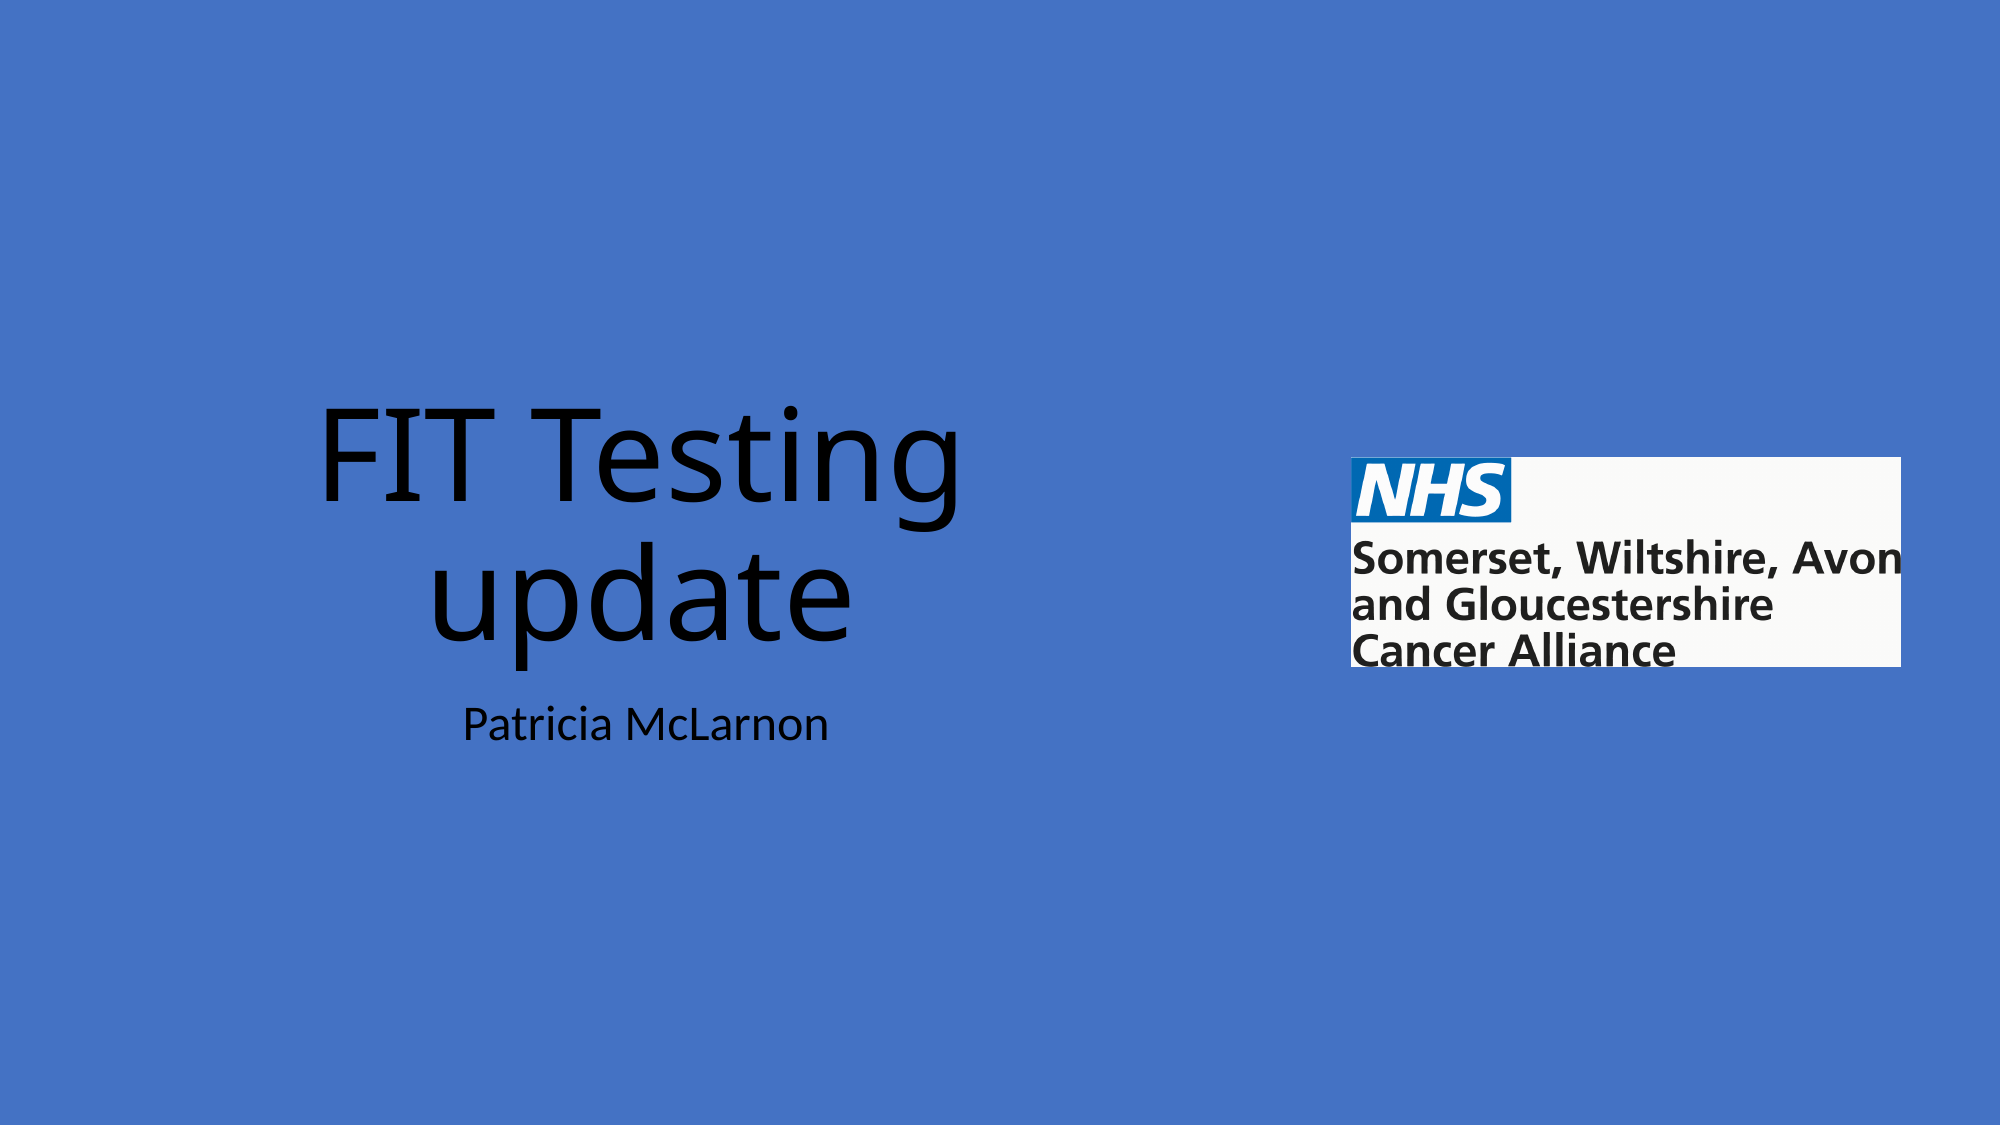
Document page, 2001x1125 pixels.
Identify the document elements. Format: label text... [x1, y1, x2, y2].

picture [1351, 457, 1901, 667]
title FIT Testing update [98, 126, 1184, 677]
subtitle Patricia McLarnon [109, 690, 1184, 961]
